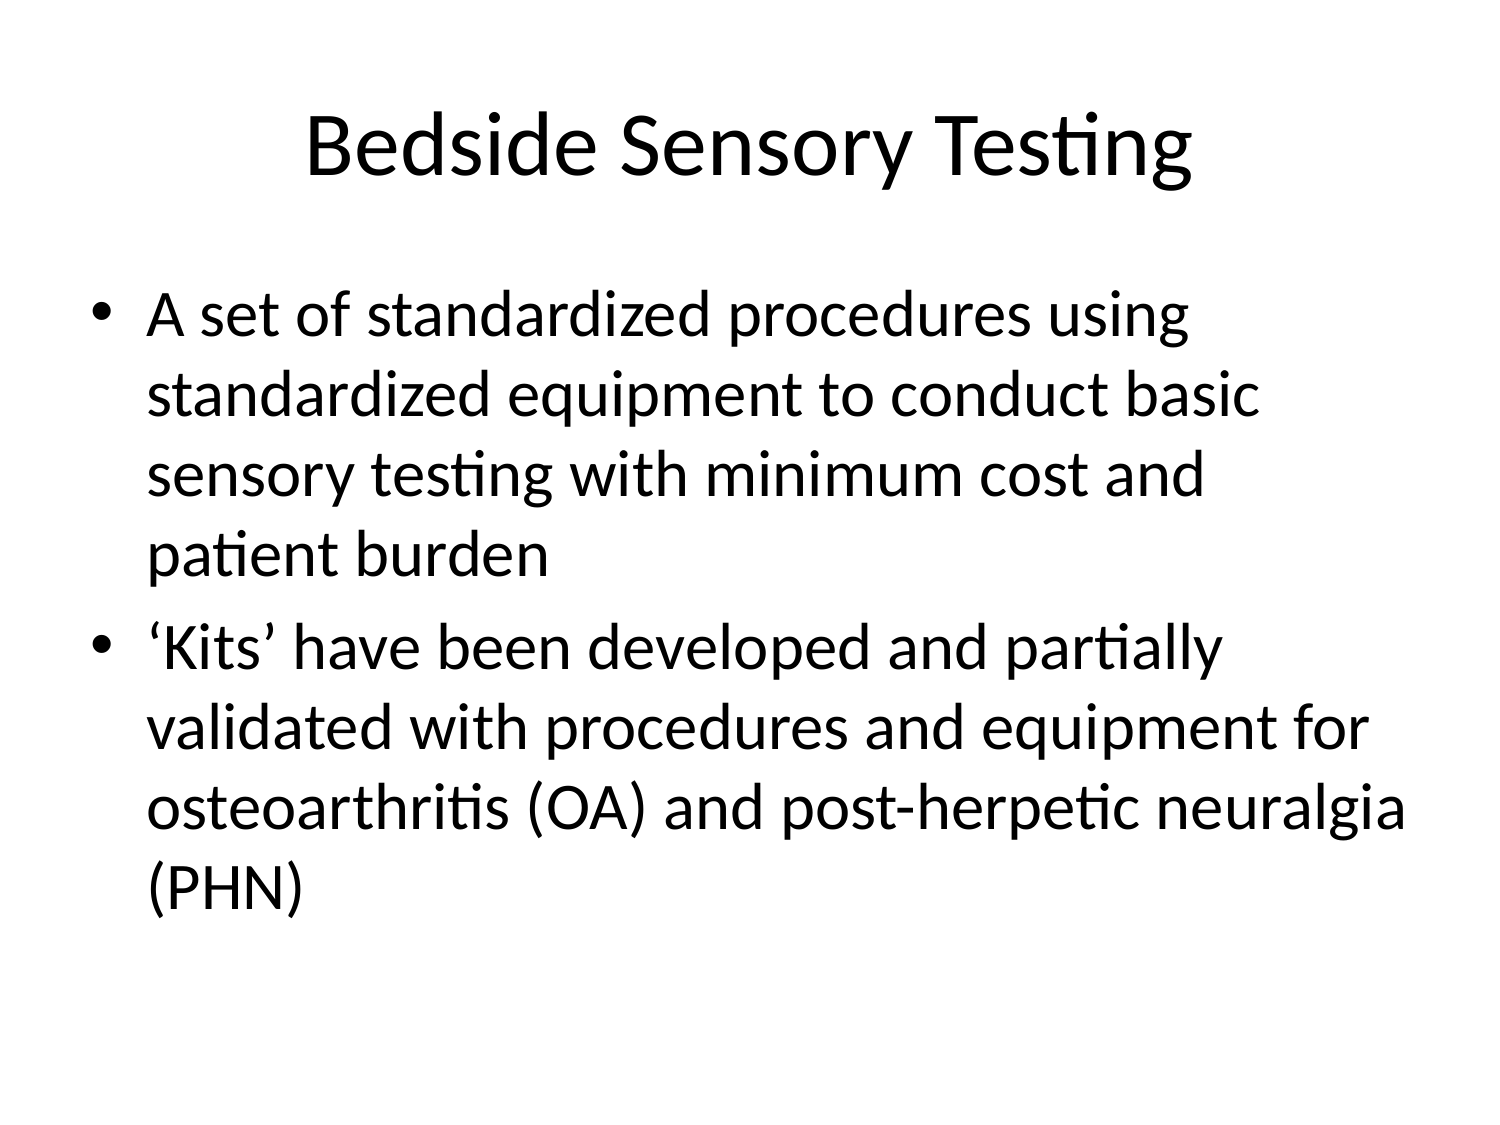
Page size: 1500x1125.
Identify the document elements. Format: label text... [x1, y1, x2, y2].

title Bedside Sensory Testing [75, 45, 1425, 233]
list A set of standardized procedures using standardized equipment to conduct basic sensory testing with minimum cost and patient burden ‘Kits’ have been developed and partially validated with procedures and equipment for osteoarthritis (OA) and post-herpetic neuralgia (PHN) [75, 262, 1425, 1005]
